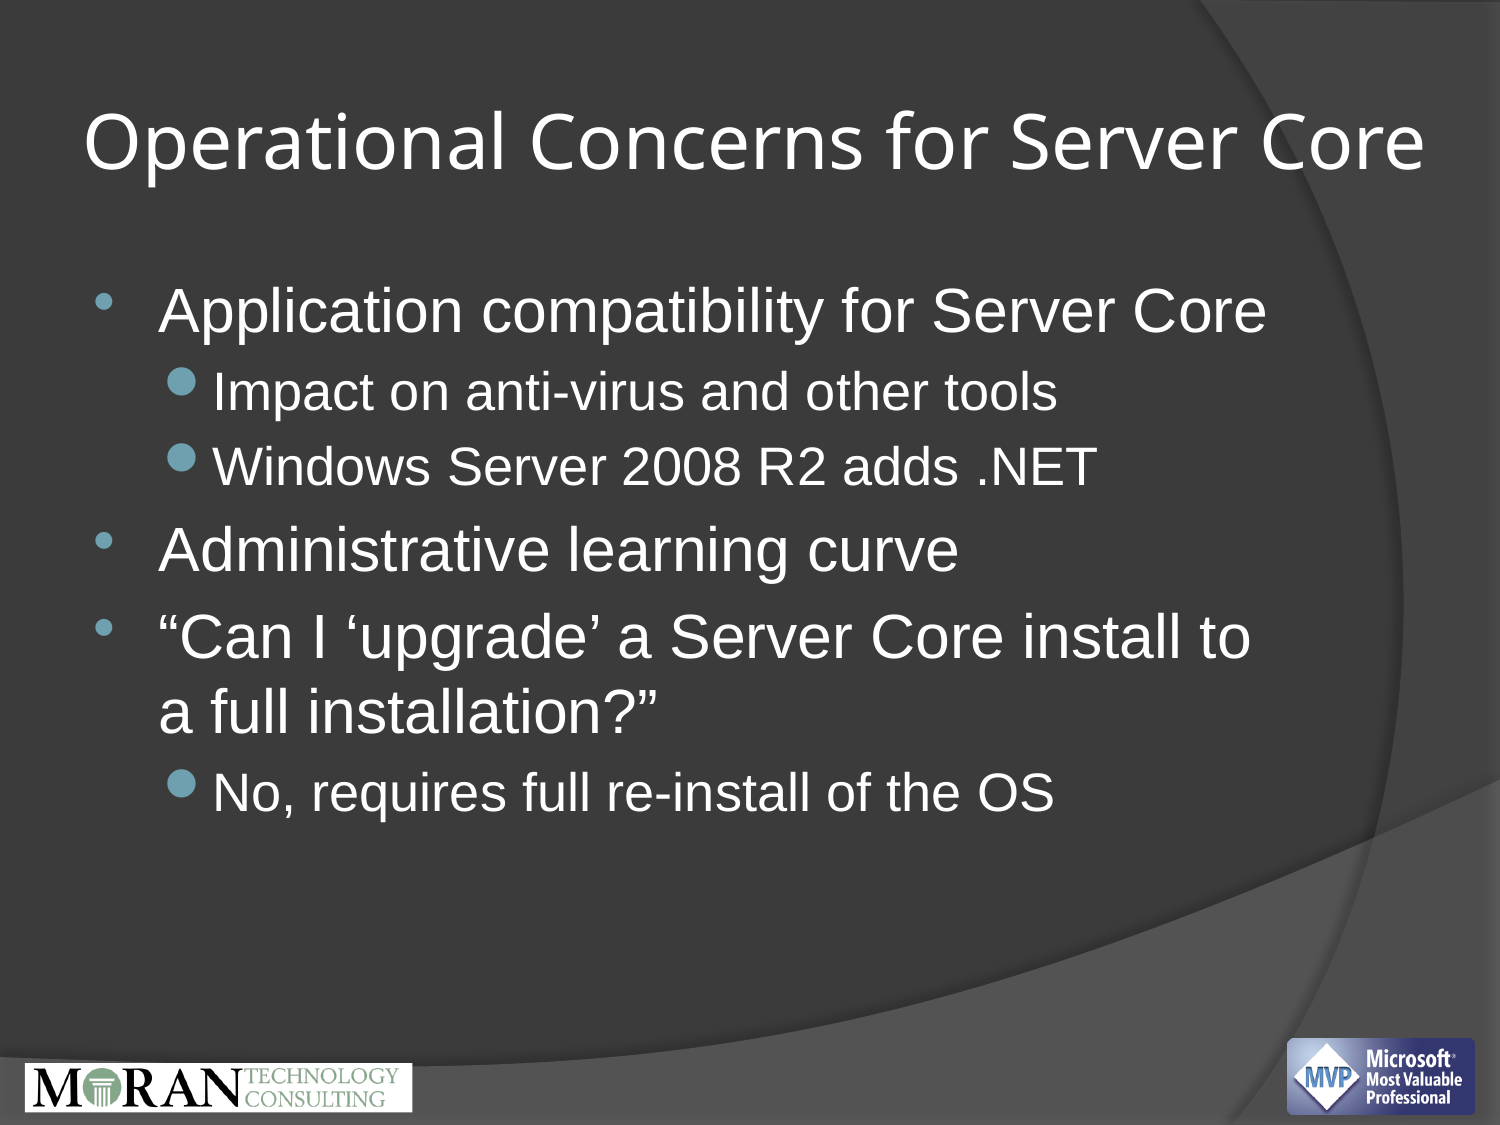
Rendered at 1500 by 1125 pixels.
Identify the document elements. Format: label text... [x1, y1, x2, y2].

picture [25, 1064, 412, 1112]
picture [1287, 1038, 1475, 1115]
title Operational Concerns for Server Core [75, 45, 1438, 233]
list Application compatibility for Server Core Impact on anti-virus and other tools Windows Server 2008 R2 adds .NET Administrative learning curve “Can I ‘upgrade’ a Server Core install to a full installation?” No, requires full re-install of the OS [75, 262, 1300, 1005]
